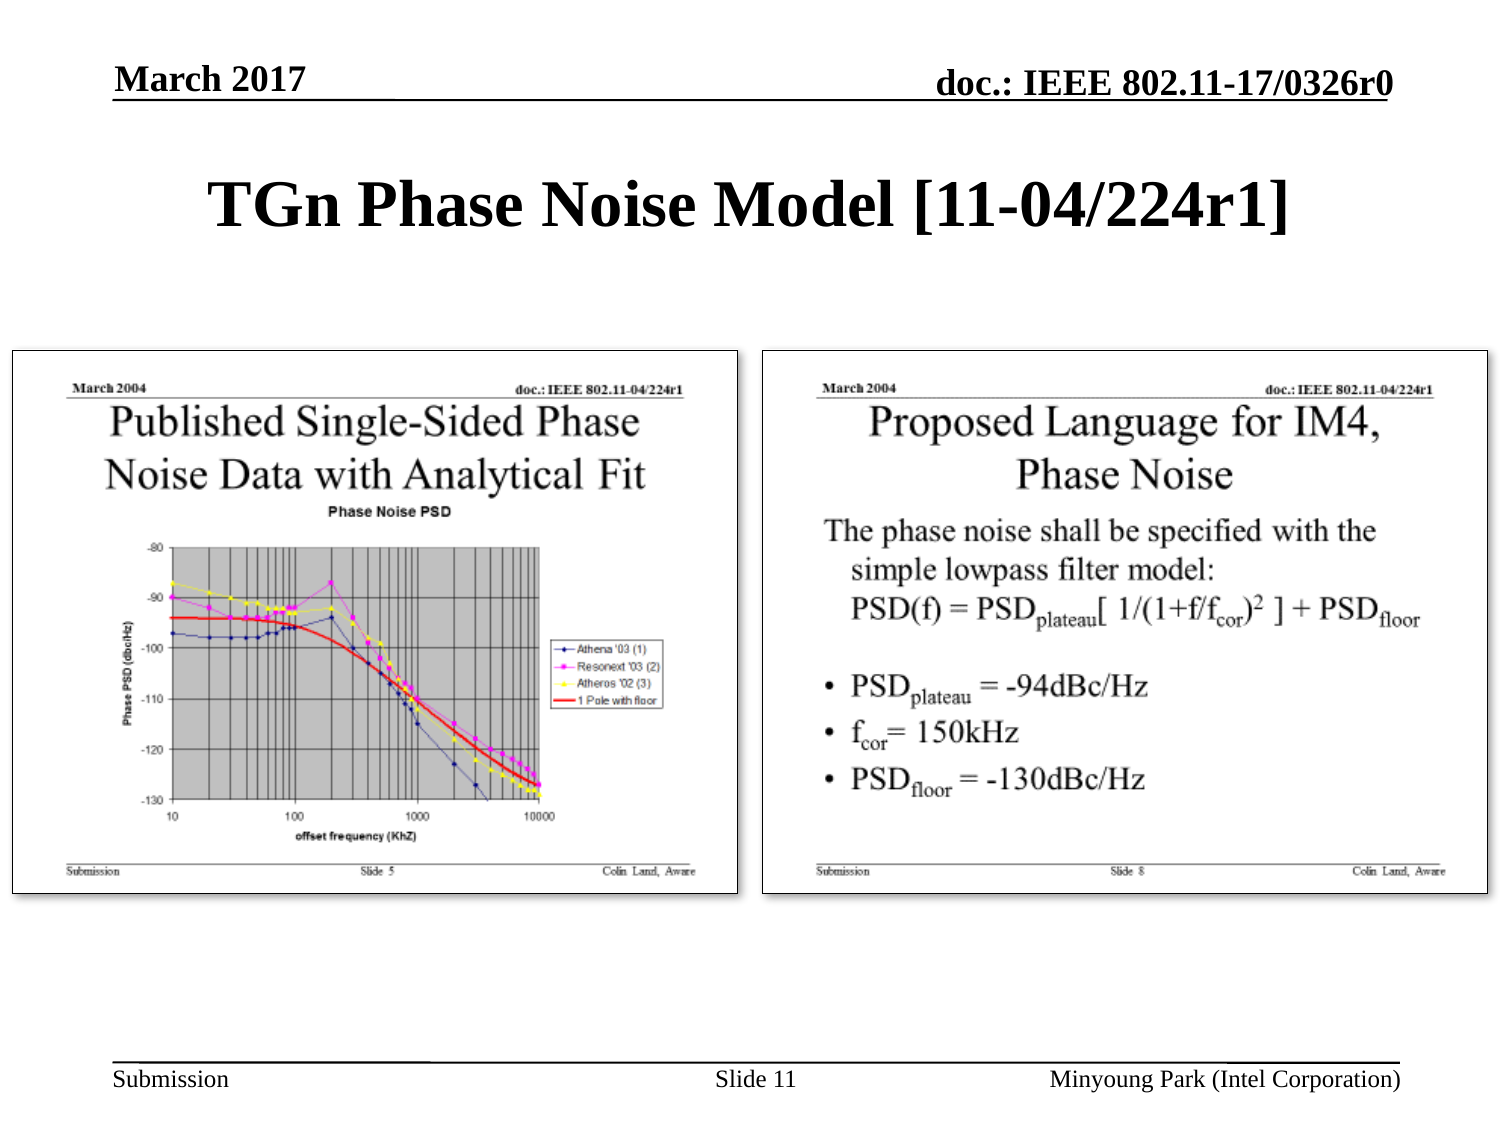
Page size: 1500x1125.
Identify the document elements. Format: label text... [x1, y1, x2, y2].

picture [12, 349, 738, 895]
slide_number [114, 54, 423, 100]
picture [762, 349, 1488, 895]
slide_number Slide 11 [712, 1061, 800, 1123]
title TGn Phase Noise Model [11-04/224r1] [112, 112, 1388, 288]
footer Minyoung Park (Intel Corporation) [878, 1061, 1402, 1093]
